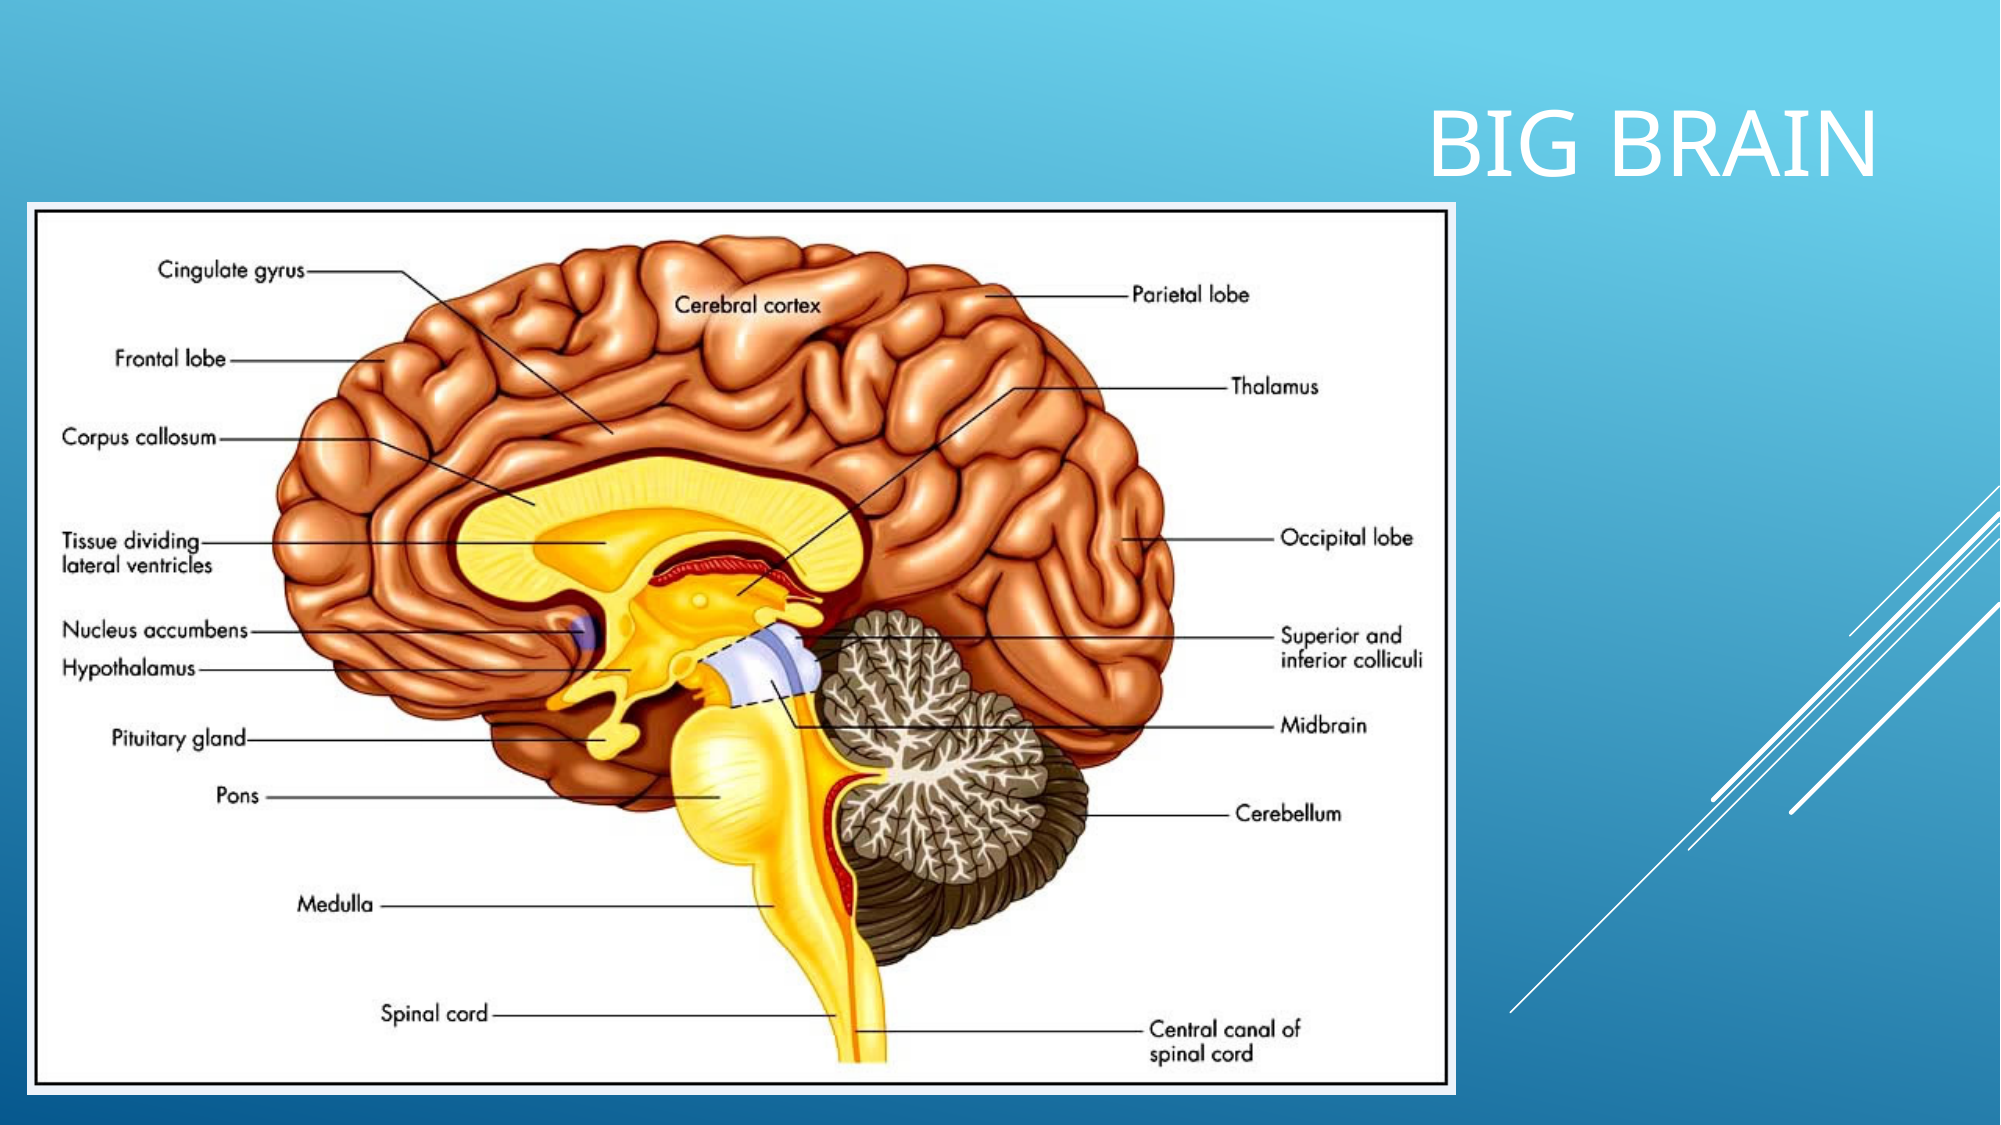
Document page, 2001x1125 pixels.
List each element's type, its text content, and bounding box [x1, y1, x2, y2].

picture [27, 202, 1456, 1096]
title Big Brain [1410, 15, 2000, 203]
